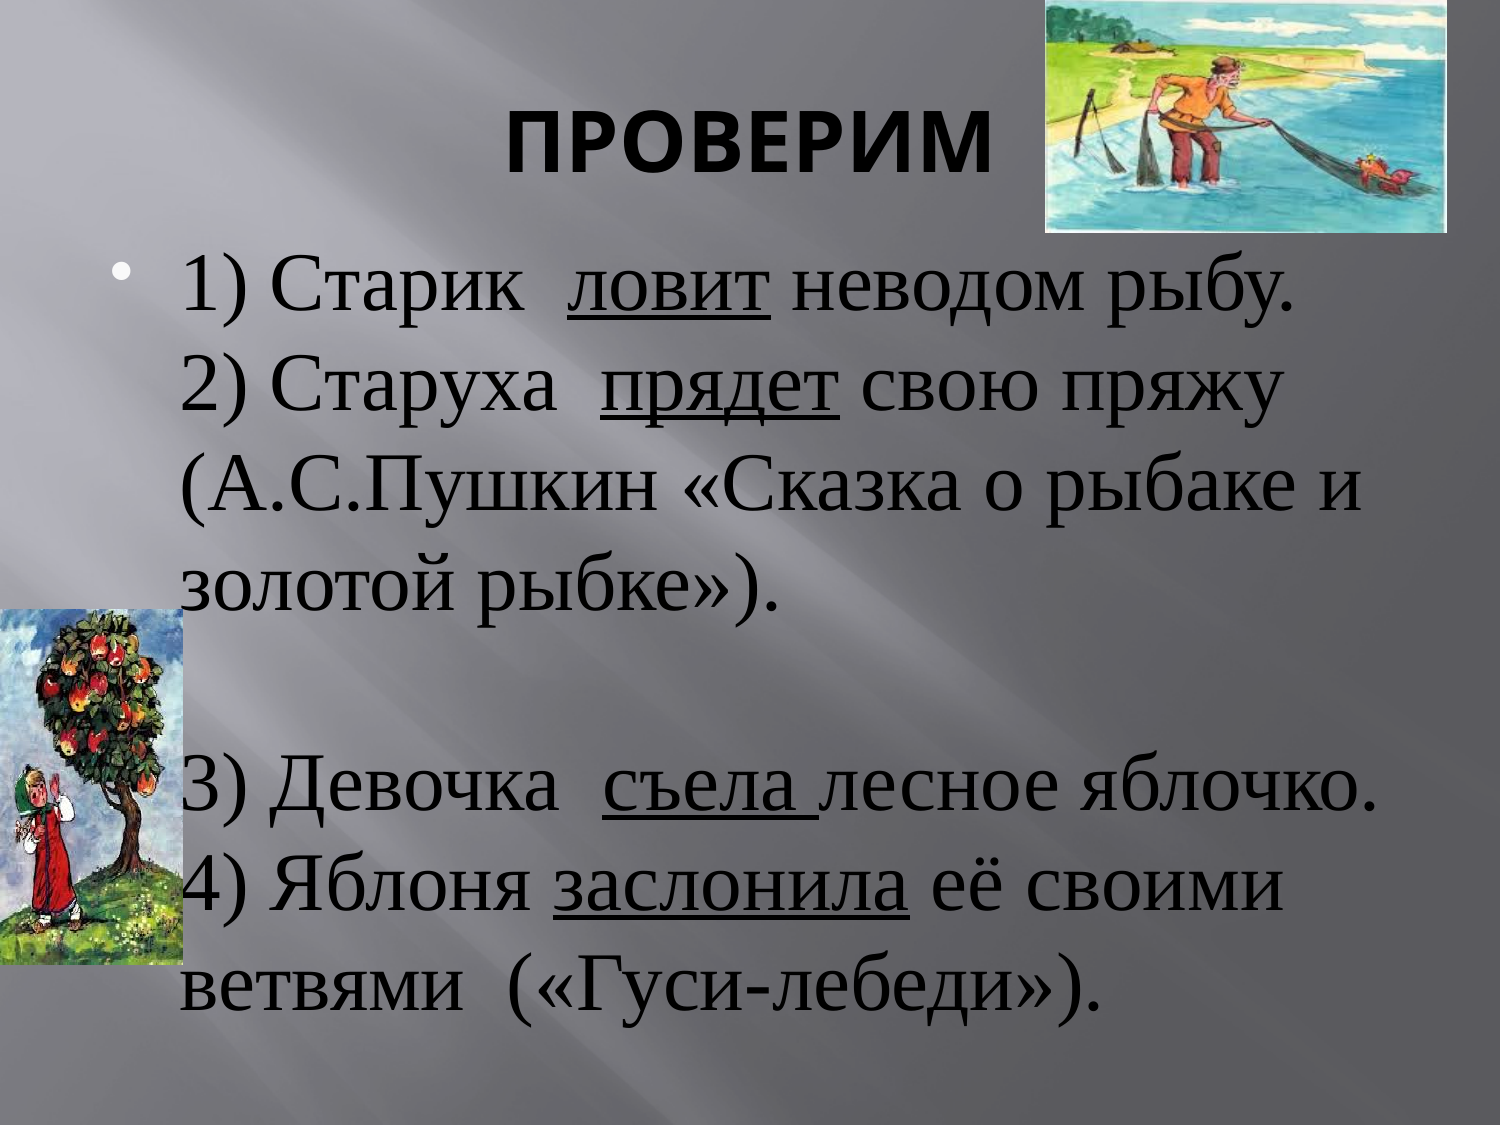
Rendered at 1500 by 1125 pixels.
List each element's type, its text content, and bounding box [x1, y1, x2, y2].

picture [0, 609, 184, 965]
list 1) Старик ловит неводом рыбу. 2) Старуха прядет свою пряжу (А.С.Пушкин «Сказка о рыбаке и золотой рыбке»). 3) Девочка съела лесное яблочко. 4) Яблоня заслонила её своими ветвями («Гуси-лебеди»). [75, 219, 1425, 1035]
picture [1045, 0, 1448, 233]
title ПРОВЕРИМ [75, 45, 1045, 219]
